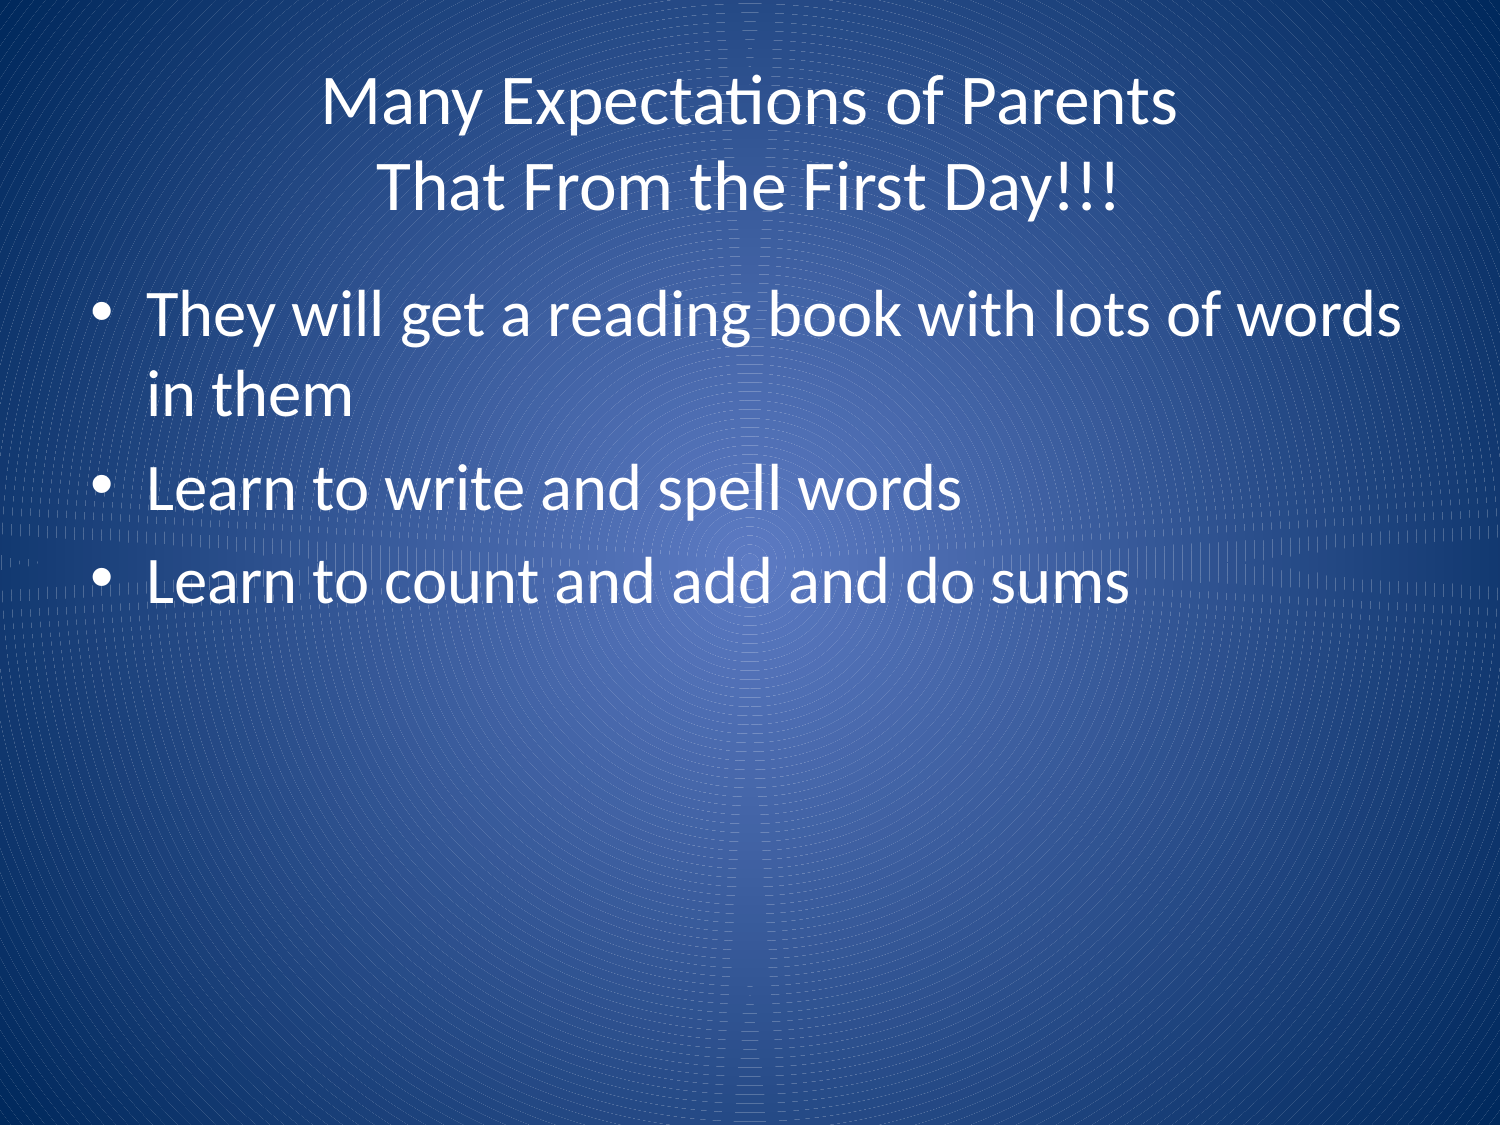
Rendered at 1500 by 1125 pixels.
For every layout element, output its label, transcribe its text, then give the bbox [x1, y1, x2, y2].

list They will get a reading book with lots of words in them Learn to write and spell words Learn to count and add and do sums [75, 262, 1425, 1005]
title Many Expectations of Parents That From the First Day!!! [75, 45, 1425, 233]
